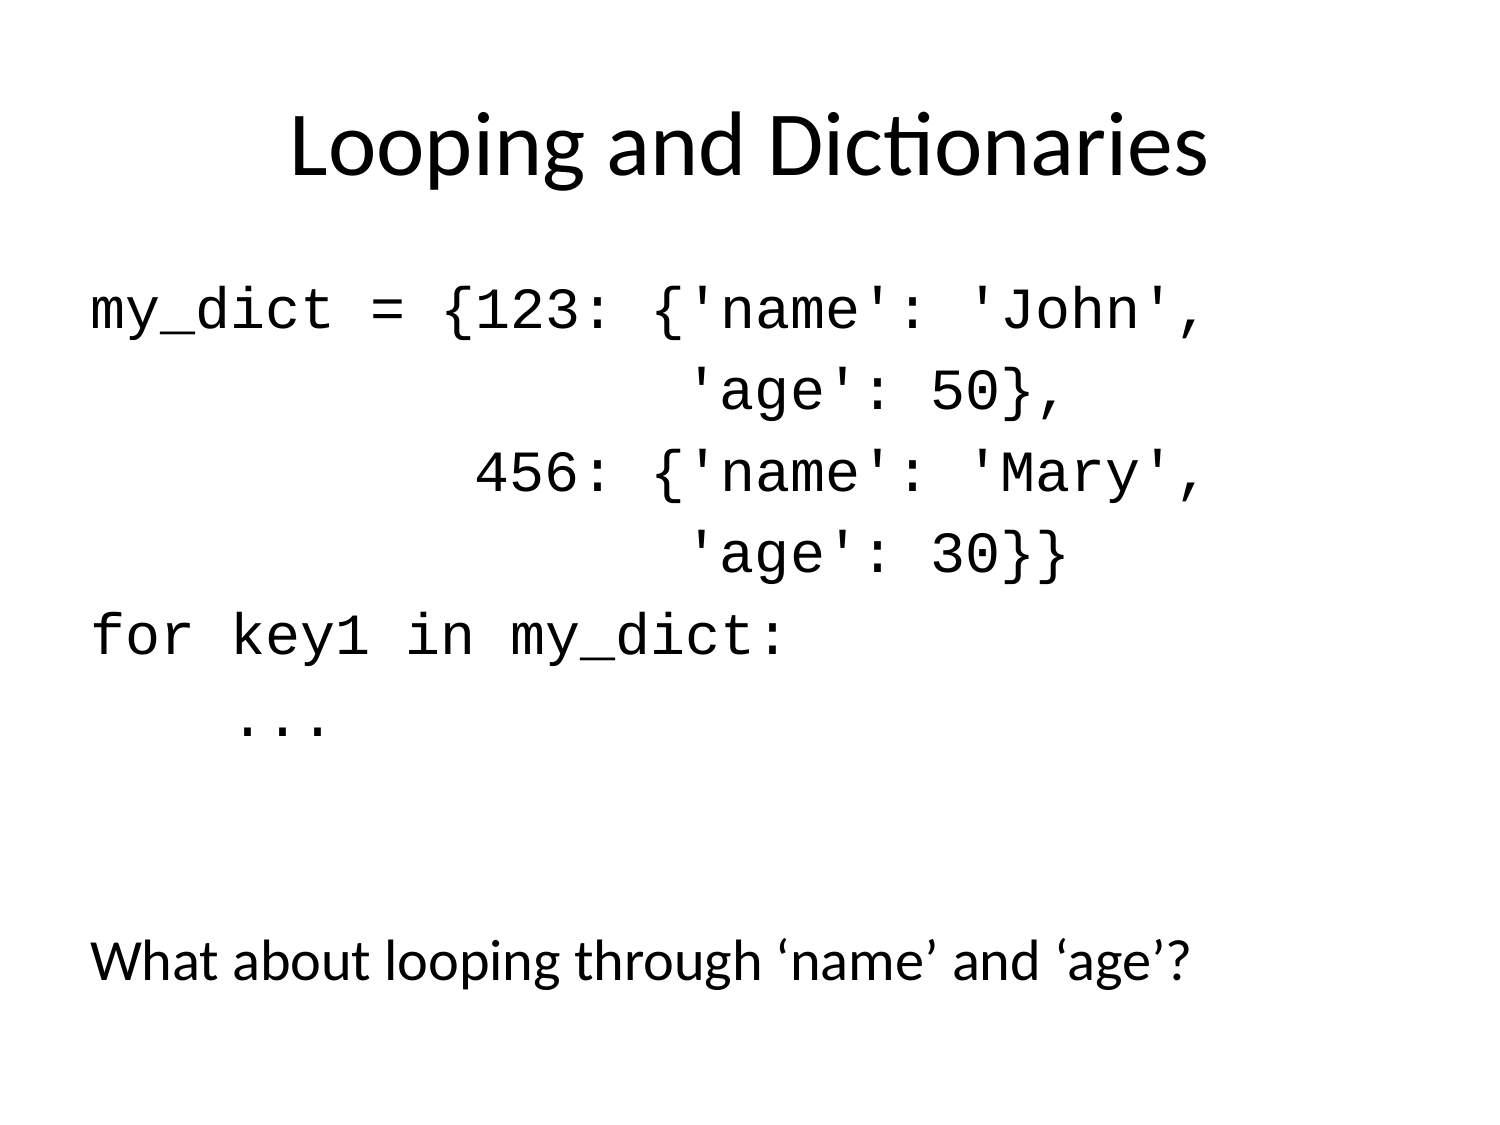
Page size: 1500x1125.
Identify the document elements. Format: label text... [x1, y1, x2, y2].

list my_dict = {123: {'name': 'John', 'age': 50}, 456: {'name': 'Mary', 'age': 30}} for key1 in my_dict: ... What about looping through ‘name’ and ‘age’? [75, 262, 1425, 1050]
title Looping and Dictionaries [75, 45, 1425, 233]
